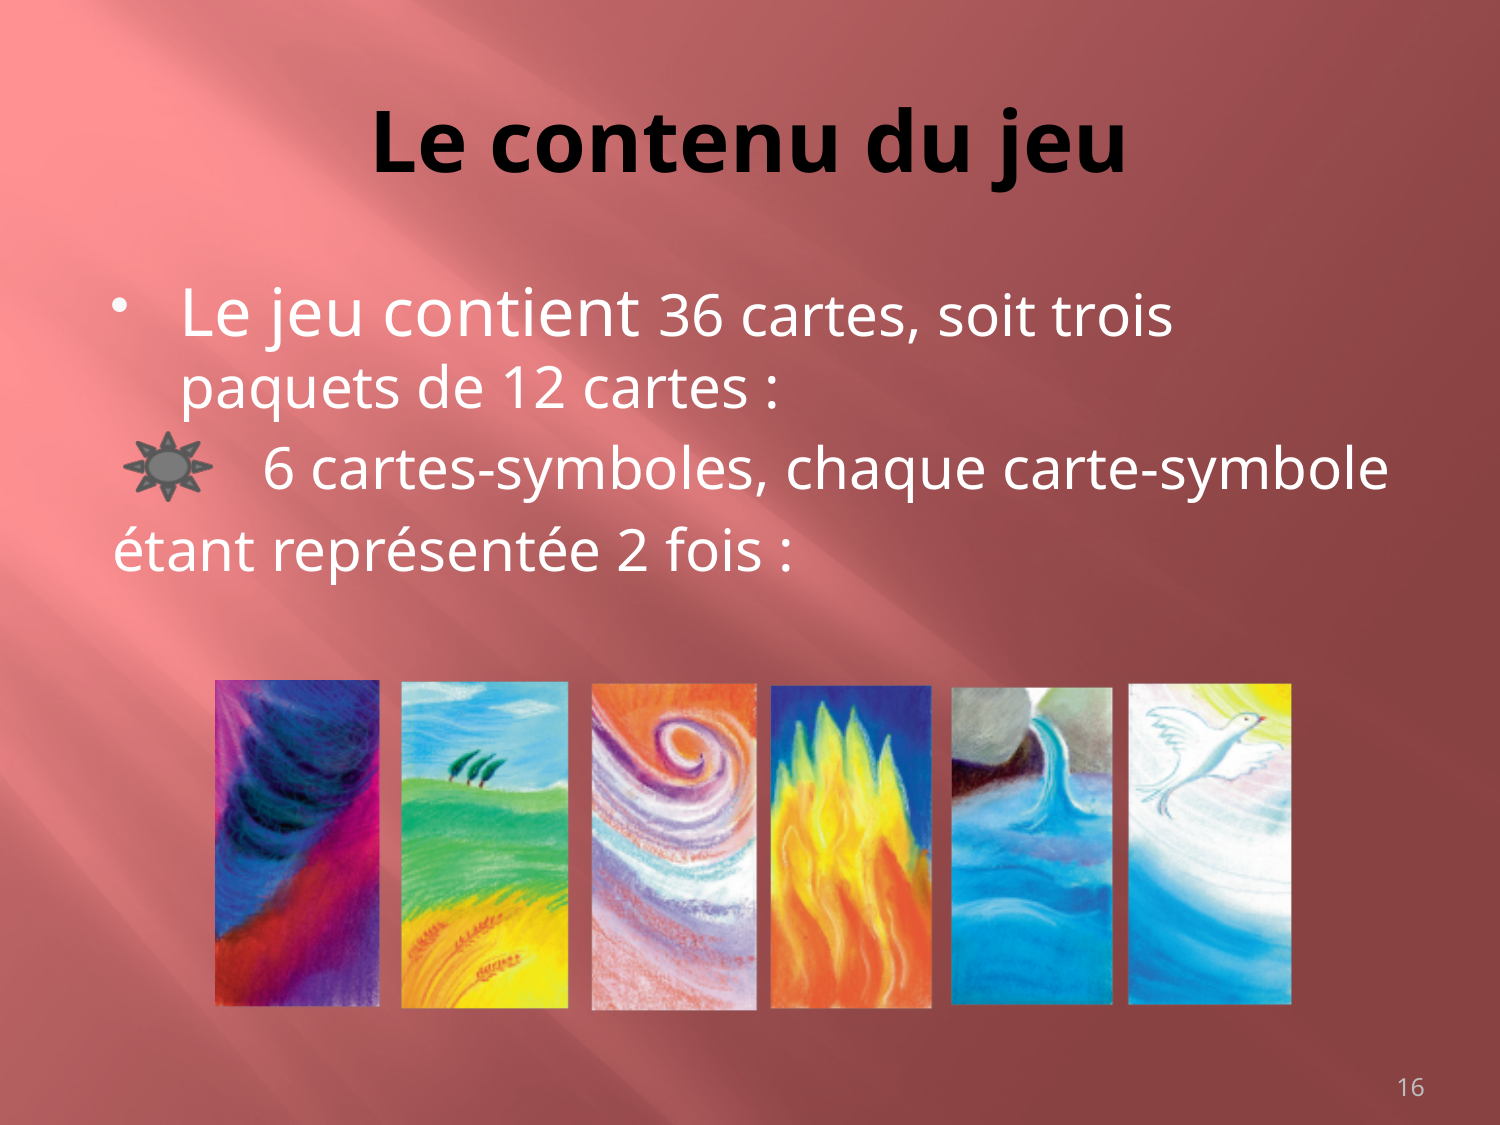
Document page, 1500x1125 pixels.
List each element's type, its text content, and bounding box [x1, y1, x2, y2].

picture [215, 680, 1294, 1013]
list Le jeu contient 36 cartes, soit trois paquets de 12 cartes : 6 cartes-symboles, chaque carte-symbole étant représentée 2 fois : [75, 262, 1425, 1035]
slide_number 16 [1299, 1052, 1425, 1113]
picture [123, 431, 214, 502]
title Le contenu du jeu [75, 45, 1425, 233]
